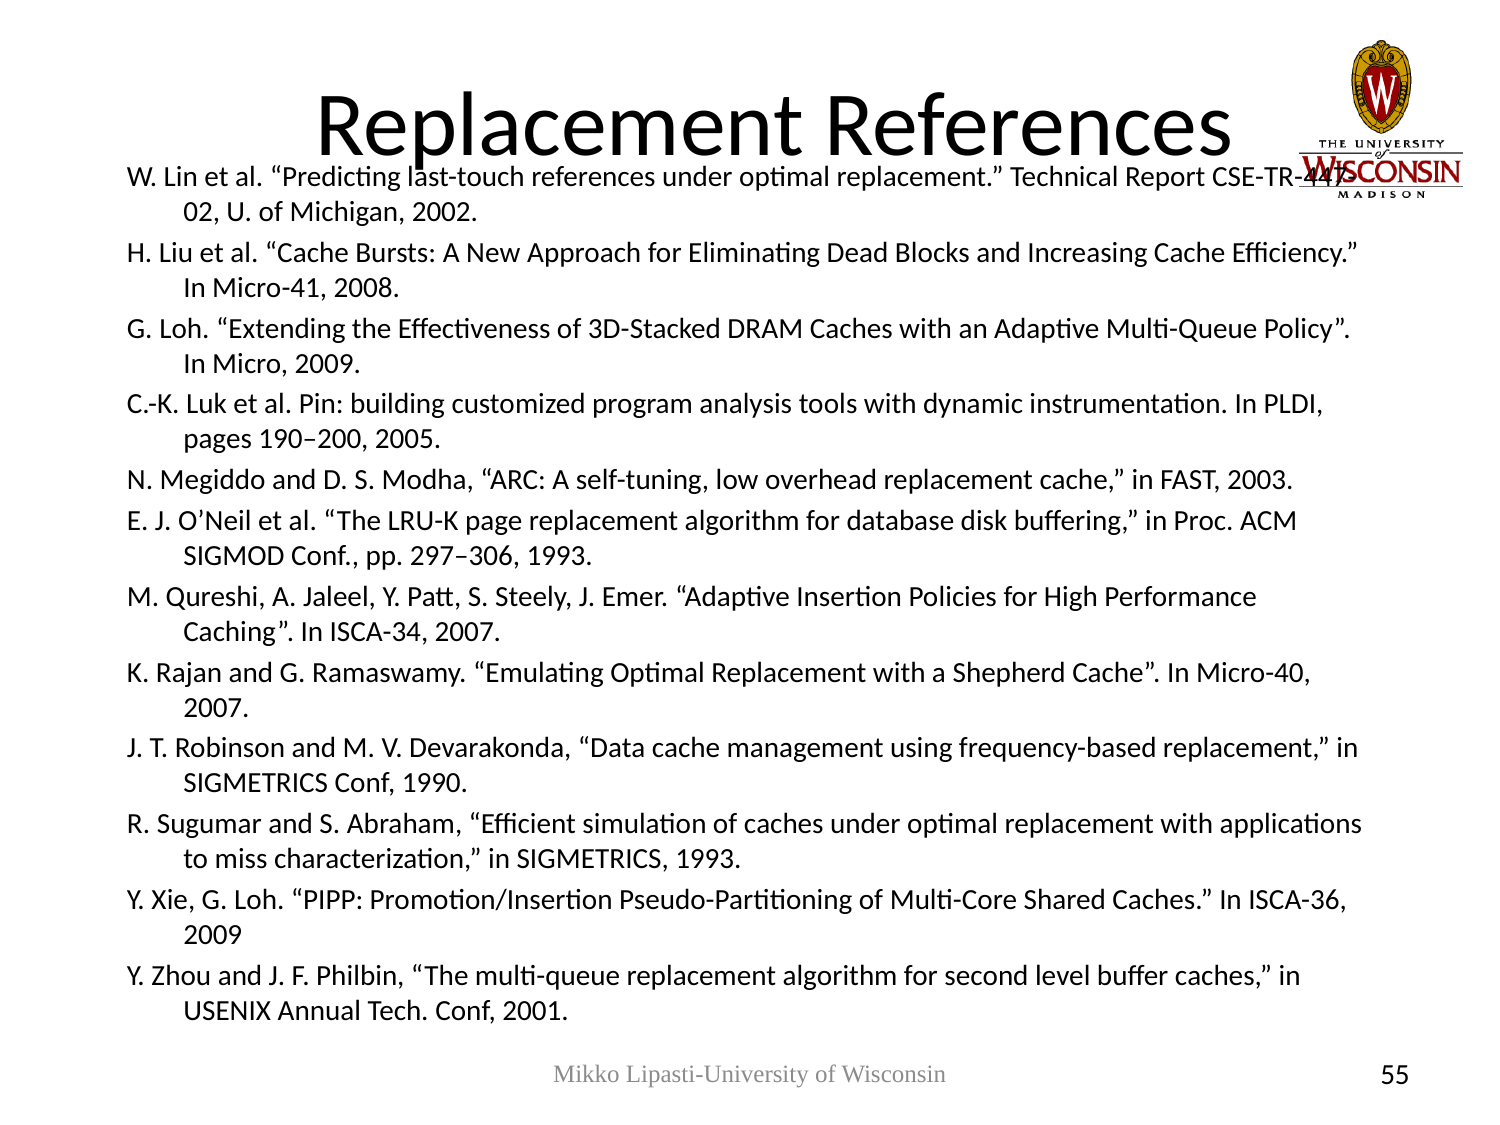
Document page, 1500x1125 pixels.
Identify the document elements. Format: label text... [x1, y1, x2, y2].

picture [1299, 37, 1463, 200]
list W. Lin et al. “Predicting last-touch references under optimal replacement.” Technical Report CSE-TR-447-02, U. of Michigan, 2002. H. Liu et al. “Cache Bursts: A New Approach for Eliminating Dead Blocks and Increasing Cache Efficiency.” In Micro-41, 2008. G. Loh. “Extending the Effectiveness of 3D-Stacked DRAM Caches with an Adaptive Multi-Queue Policy”. In Micro, 2009. C.-K. Luk et al. Pin: building customized program analysis tools with dynamic instrumentation. In PLDI, pages 190–200, 2005. N. Megiddo and D. S. Modha, “ARC: A self-tuning, low overhead replacement cache,” in FAST, 2003. E. J. O’Neil et al. “The LRU-K page replacement algorithm for database disk buffering,” in Proc. ACM SIGMOD Conf., pp. 297–306, 1993. M. Qureshi, A. Jaleel, Y. Patt, S. Steely, J. Emer. “Adaptive Insertion Policies for High Performance Caching”. In ISCA-34, 2007. K. Rajan and G. Ramaswamy. “Emulating Optimal Replacement with a Shepherd Cache”. In Micro-40, 2007. J. T. Robinson and M. V. Devarakonda, “Data cache management using frequency-based replacement,” in SIGMETRICS Conf, 1990. R. Sugumar and S. Abraham, “Efficient simulation of caches under optimal replacement with applications to miss characterization,” in SIGMETRICS, 1993. Y. Xie, G. Loh. “PIPP: Promotion/Insertion Pseudo-Partitioning of Multi-Core Shared Caches.” In ISCA-36, 2009 Y. Zhou and J. F. Philbin, “The multi-queue replacement algorithm for second level buffer caches,” in USENIX Annual Tech. Conf, 2001. [111, 149, 1387, 1000]
slide_number 55 [1250, 1042, 1425, 1103]
footer Mikko Lipasti-University of Wisconsin [512, 1042, 988, 1103]
title Replacement References [112, 75, 1438, 163]
